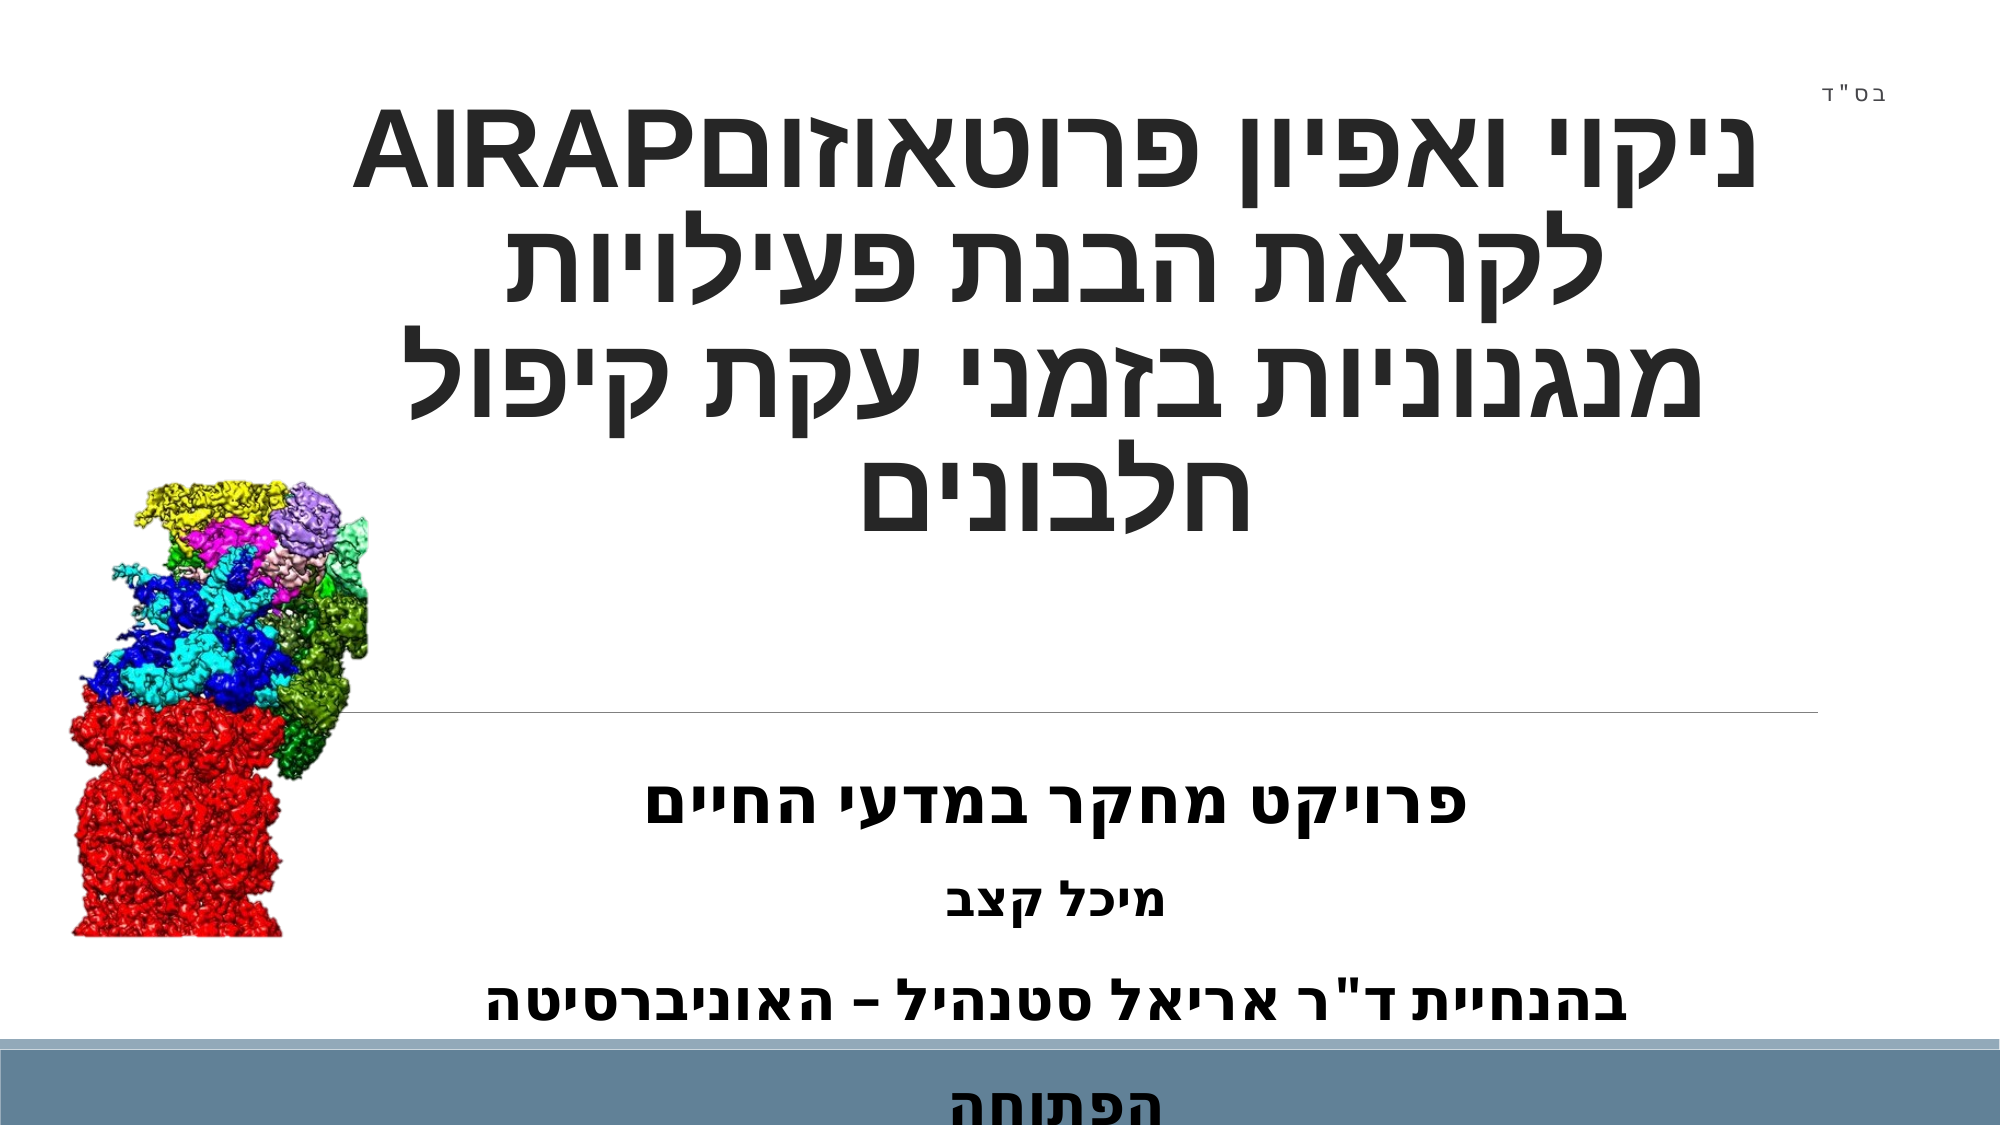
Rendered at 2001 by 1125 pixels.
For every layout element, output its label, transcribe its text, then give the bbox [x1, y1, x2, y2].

subtitle בס"ד [1806, 73, 1902, 125]
title ניקוי ואפיון פרוטאוזוםAIRAP לקראת הבנת פעילויות מנגנוניות בזמני עקת קיפול חלבונים [306, 170, 1807, 563]
text_box פרויקט מחקר במדעי החיים מיכל קצב בהנחיית ד"ר אריאל סטנהיל – האוניברסיטה הפתוחה [416, 709, 1697, 1125]
picture [26, 423, 407, 996]
